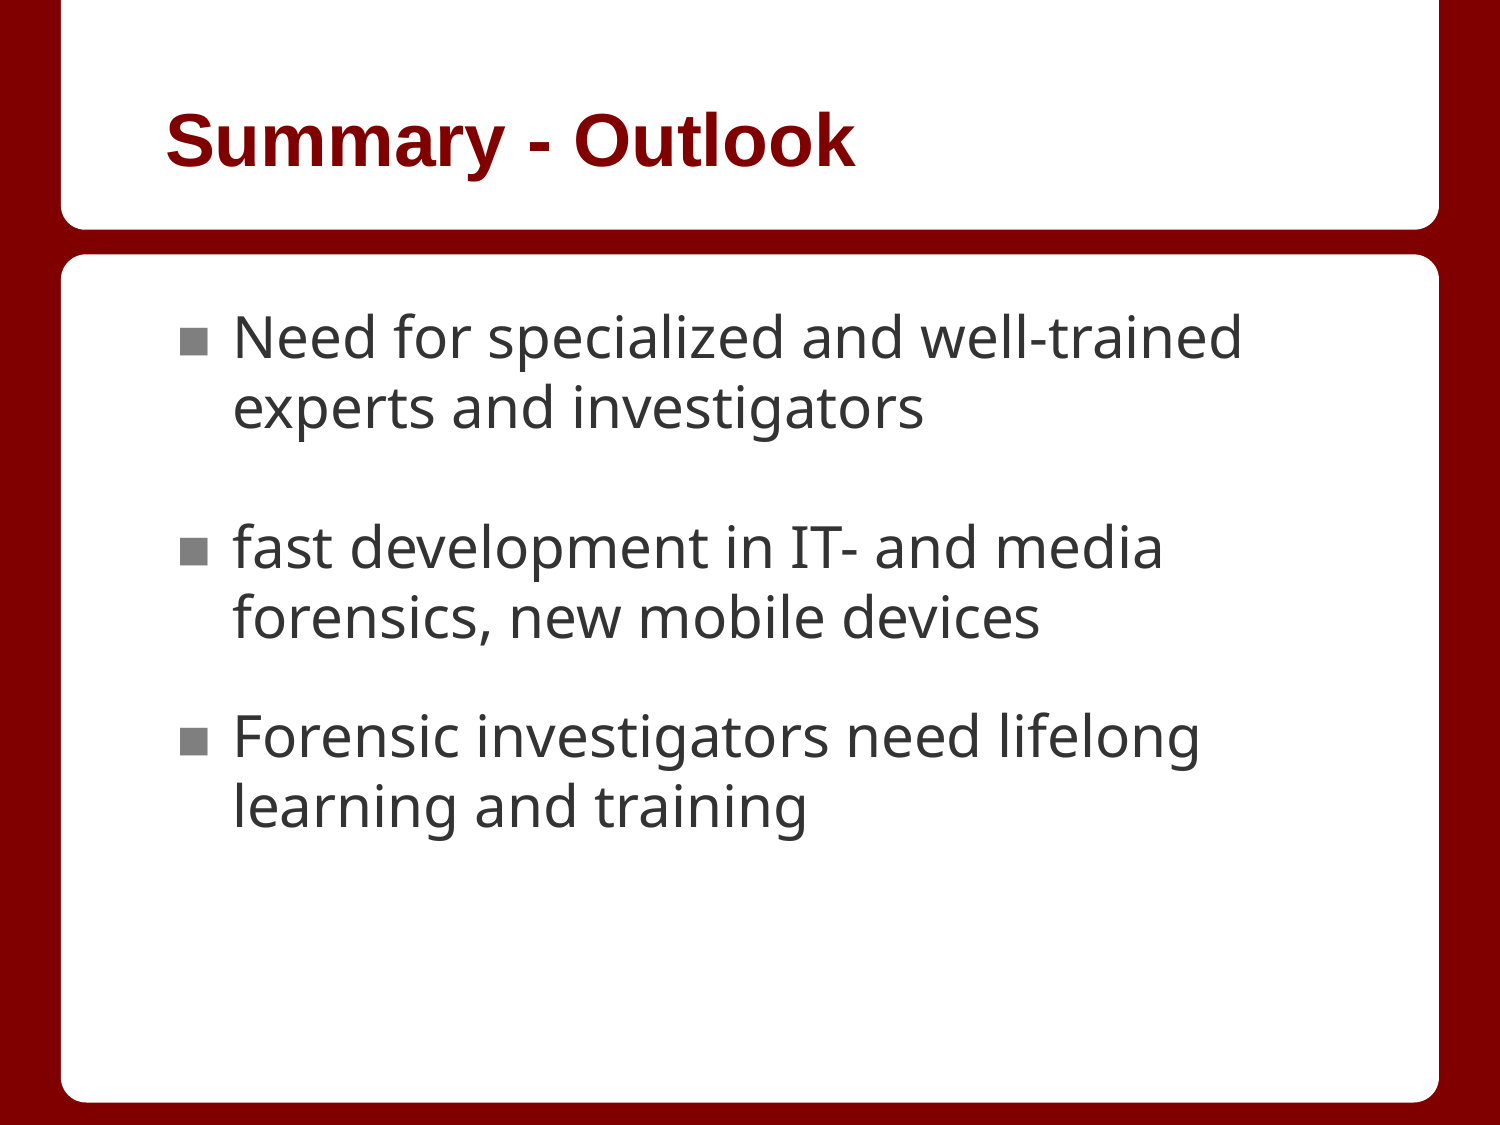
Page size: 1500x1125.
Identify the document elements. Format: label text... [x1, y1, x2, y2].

text_box Need for specialized and well-trained experts and investigators fast development in IT- and media forensics, new mobile devices Forensic investigators need lifelong learning and training [149, 292, 1425, 1043]
text_box Summary - Outlook [149, 84, 1425, 234]
